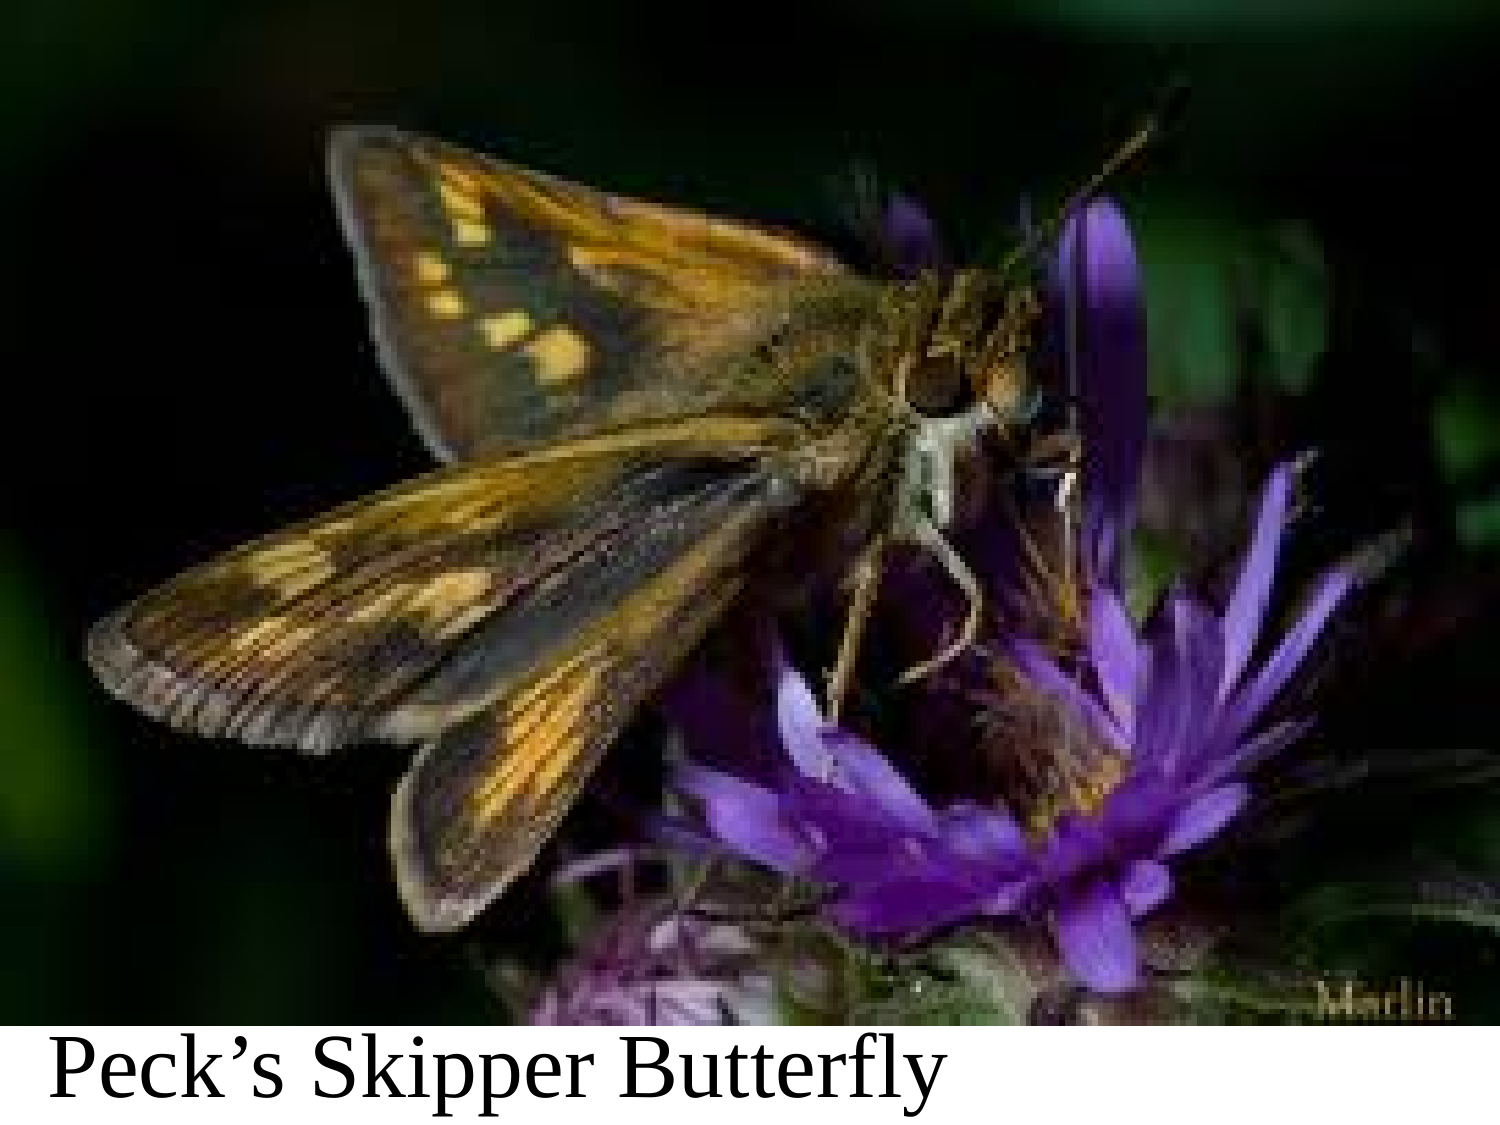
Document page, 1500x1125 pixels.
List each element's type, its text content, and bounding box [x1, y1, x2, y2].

picture [0, 0, 1500, 1026]
text_box Peck’s Skipper Butterfly [32, 1034, 1470, 1124]
